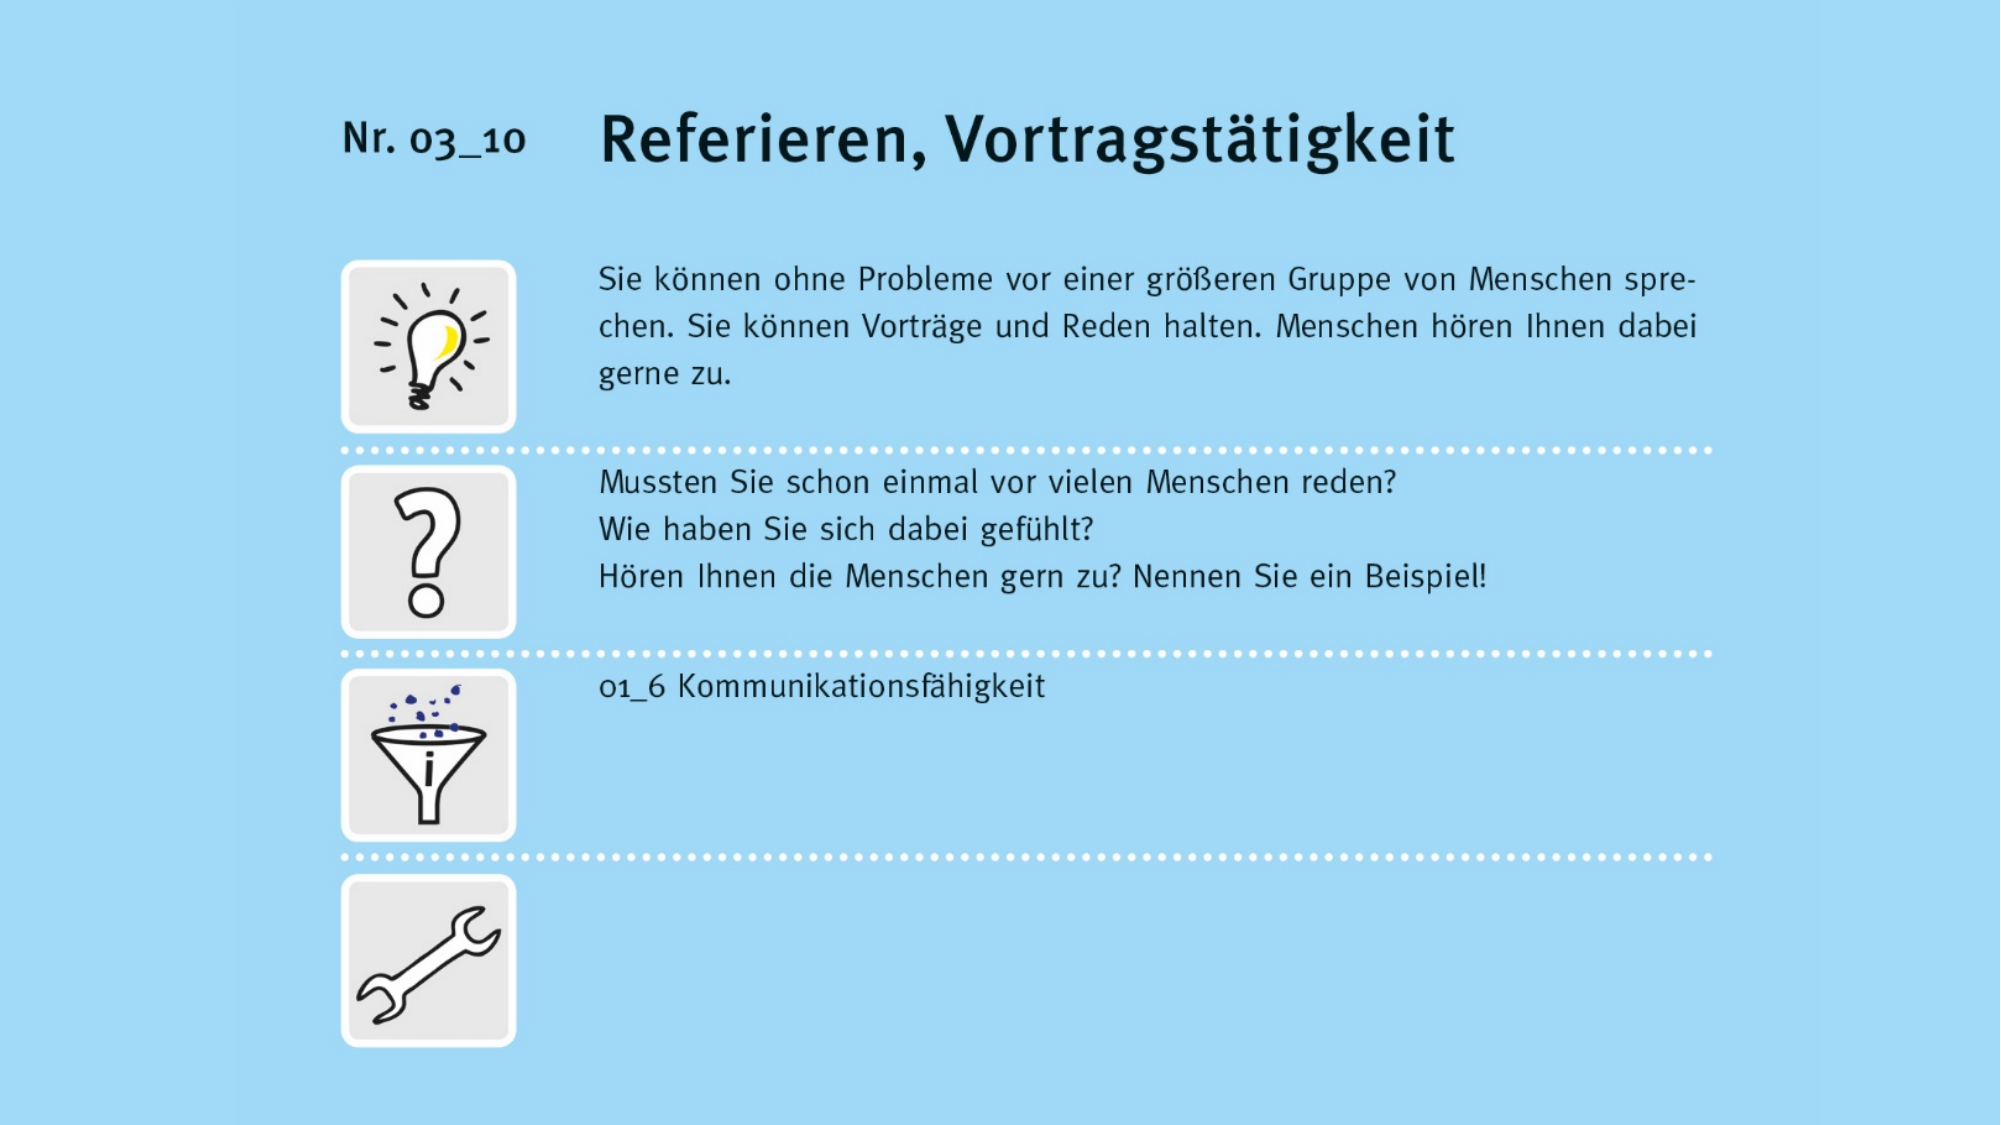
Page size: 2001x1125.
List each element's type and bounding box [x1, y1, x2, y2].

picture [234, 1, 1819, 1125]
